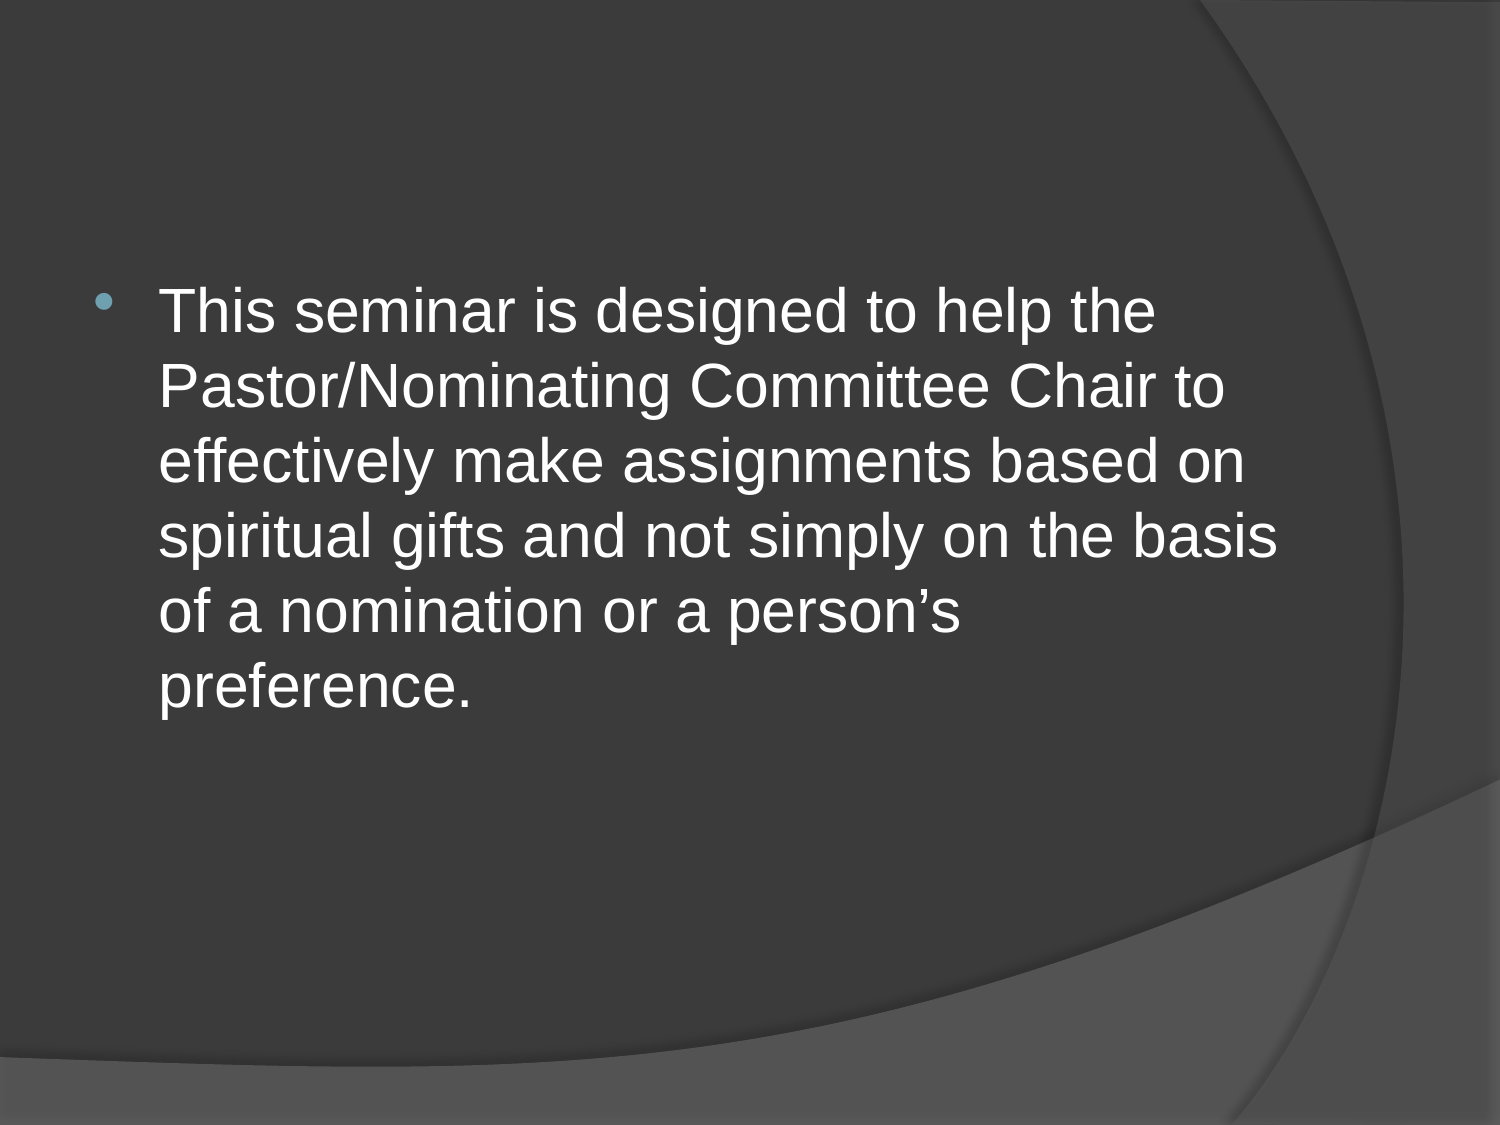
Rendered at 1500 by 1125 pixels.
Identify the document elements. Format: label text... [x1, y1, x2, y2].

list This seminar is designed to help the Pastor/Nominating Committee Chair to effectively make assignments based on spiritual gifts and not simply on the basis of a nomination or a person’s preference. [75, 262, 1300, 1005]
